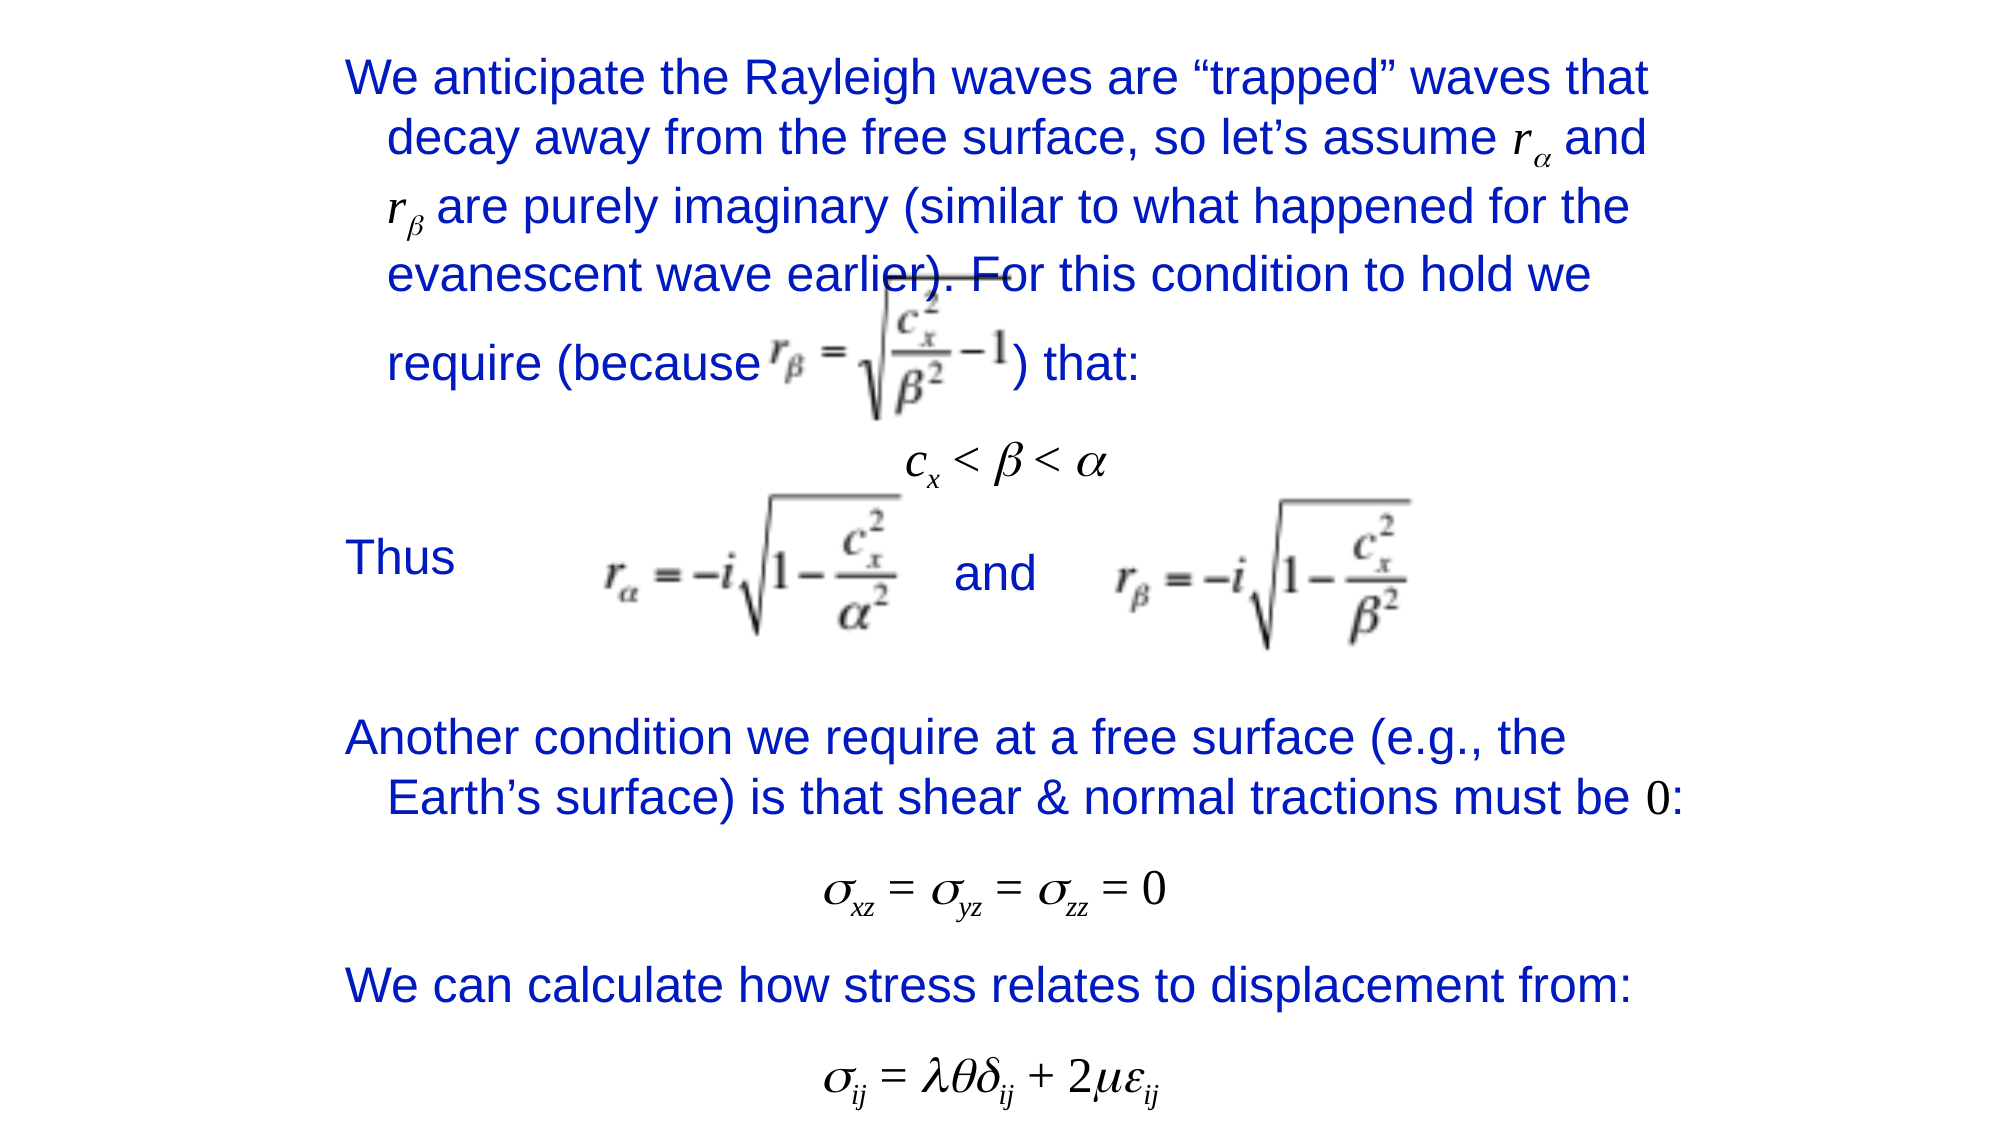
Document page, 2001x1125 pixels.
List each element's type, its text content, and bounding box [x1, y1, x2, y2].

text_box and [939, 532, 1053, 608]
picture [1109, 490, 1418, 658]
text_box We anticipate the Rayleigh waves are “trapped” waves that decay away from the free surface, so let’s assume r and r are purely imaginary (similar to what happened for the evanescent wave earlier). For this condition to hold we require (because ) that: cx <  <  Thus Another condition we require at a free surface (e.g., the Earth’s surface) is that shear & normal tractions must be 0: xz = yz = zz = 0 We can calculate how stress relates to displacement from: ij = ij + 2ij [330, 37, 1700, 1119]
picture [599, 485, 908, 640]
picture [763, 271, 1012, 422]
